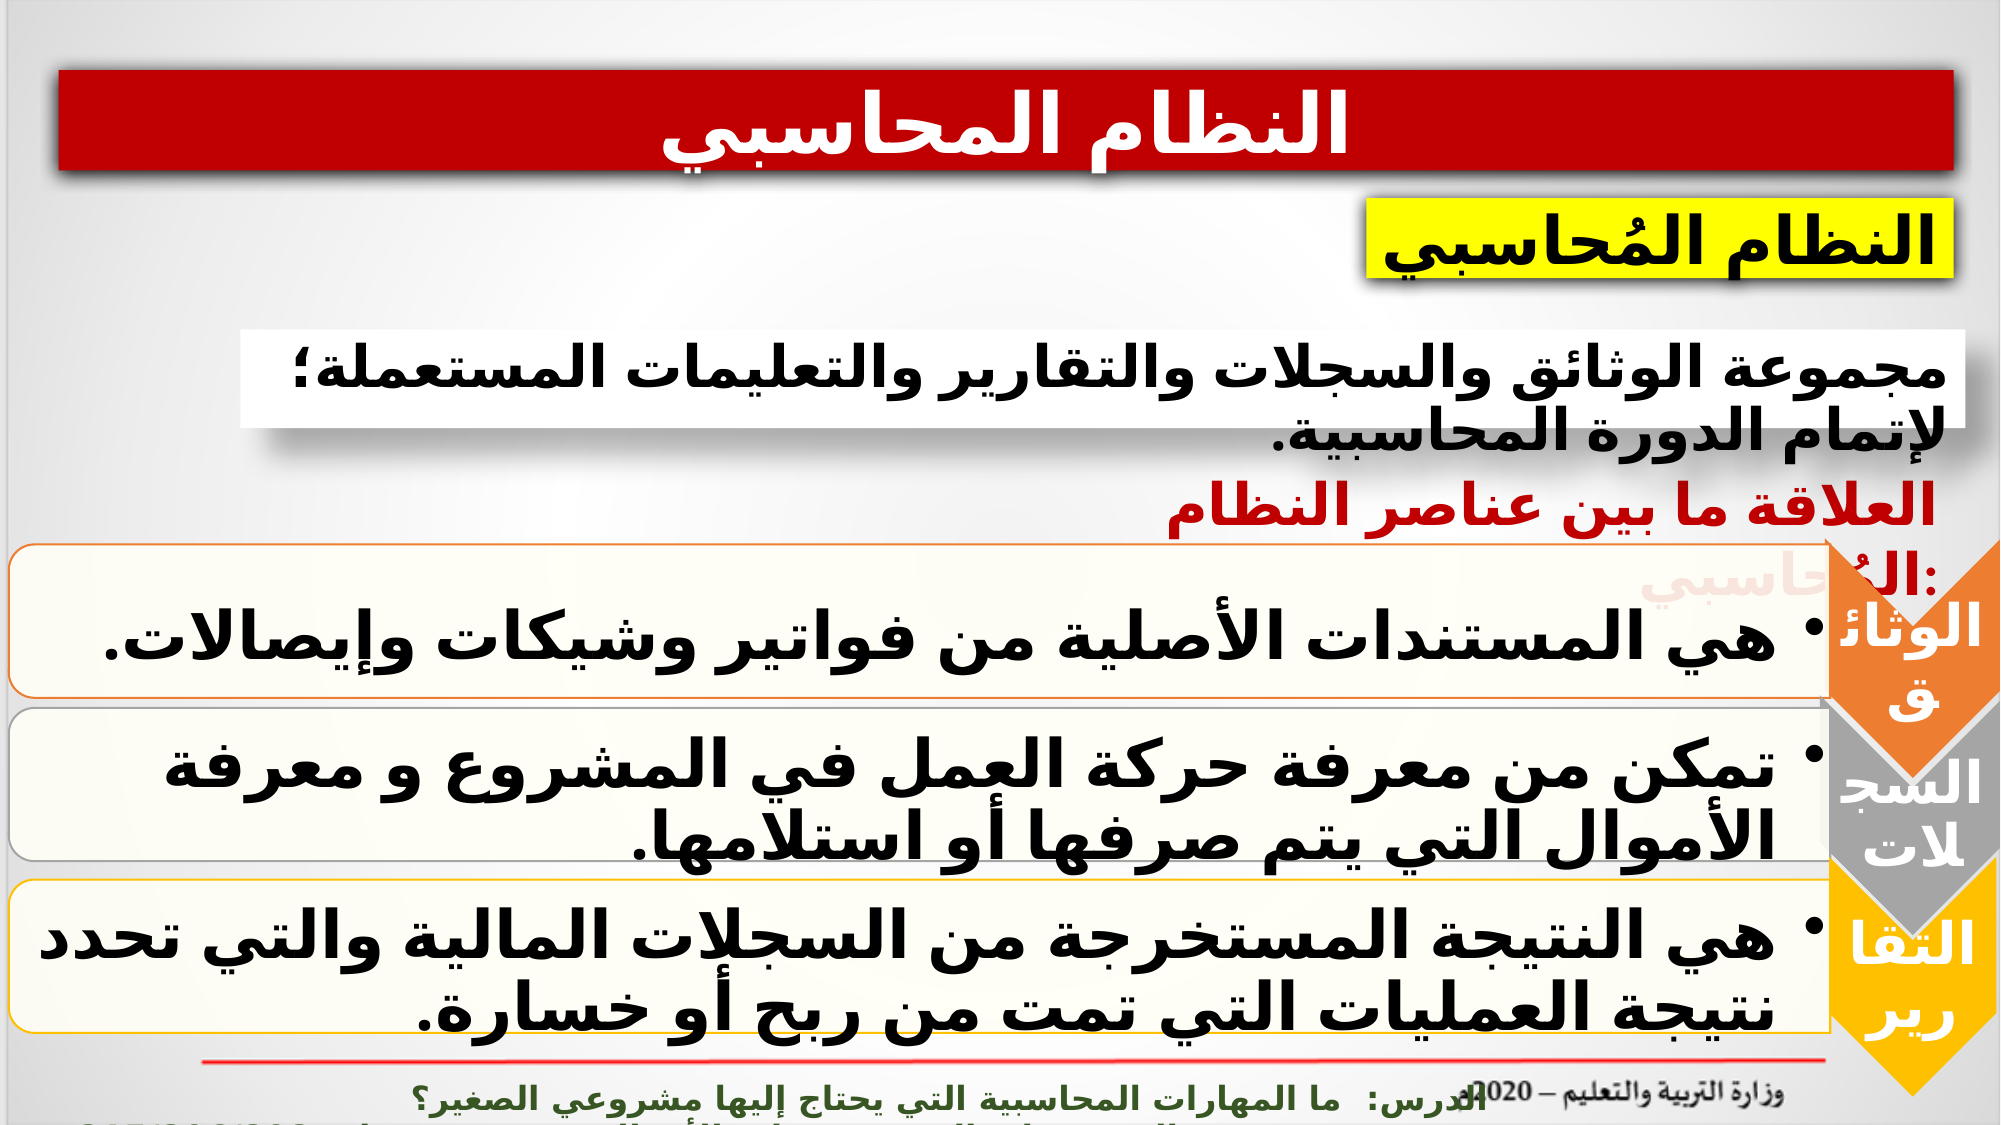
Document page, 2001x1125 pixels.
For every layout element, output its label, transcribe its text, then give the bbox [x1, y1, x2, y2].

text_box العلاقة ما بين عناصر النظام المُحاسبي: [869, 474, 1954, 493]
text_box النظام المحاسبي [57, 69, 1955, 171]
text_box النظام المُحاسبي [1365, 197, 1955, 279]
text_box مجموعة الوثائق والسجلات والتقارير والتعليمات المستعملة؛ لإتمام الدورة المحاسبية. [239, 328, 1966, 429]
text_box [13, 493, 2000, 1125]
picture [0, 0, 2001, 1125]
